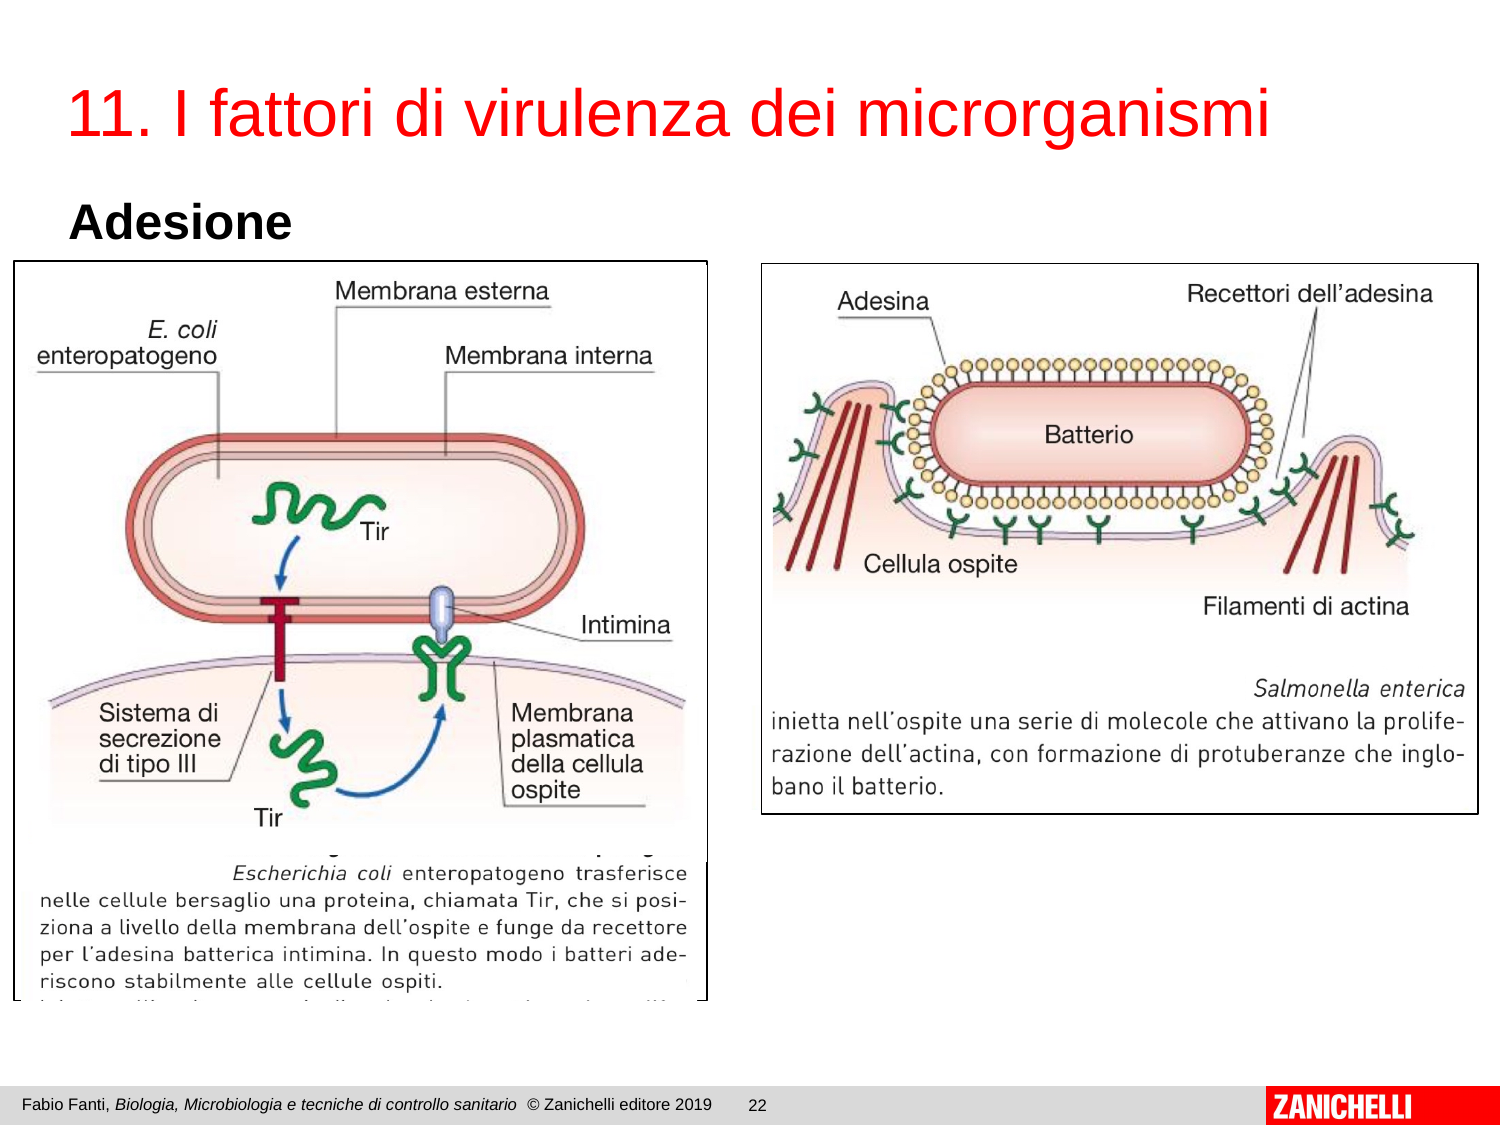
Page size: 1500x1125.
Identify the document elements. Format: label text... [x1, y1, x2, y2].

picture [1266, 1086, 1500, 1125]
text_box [18, 854, 698, 1001]
text_box 11. I fattori di virulenza dei microrganismi [53, 62, 1500, 208]
text_box [14, 261, 707, 856]
text_box Adesione [53, 165, 981, 250]
text_box [702, 869, 707, 1001]
picture [27, 265, 708, 862]
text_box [748, 265, 1478, 813]
